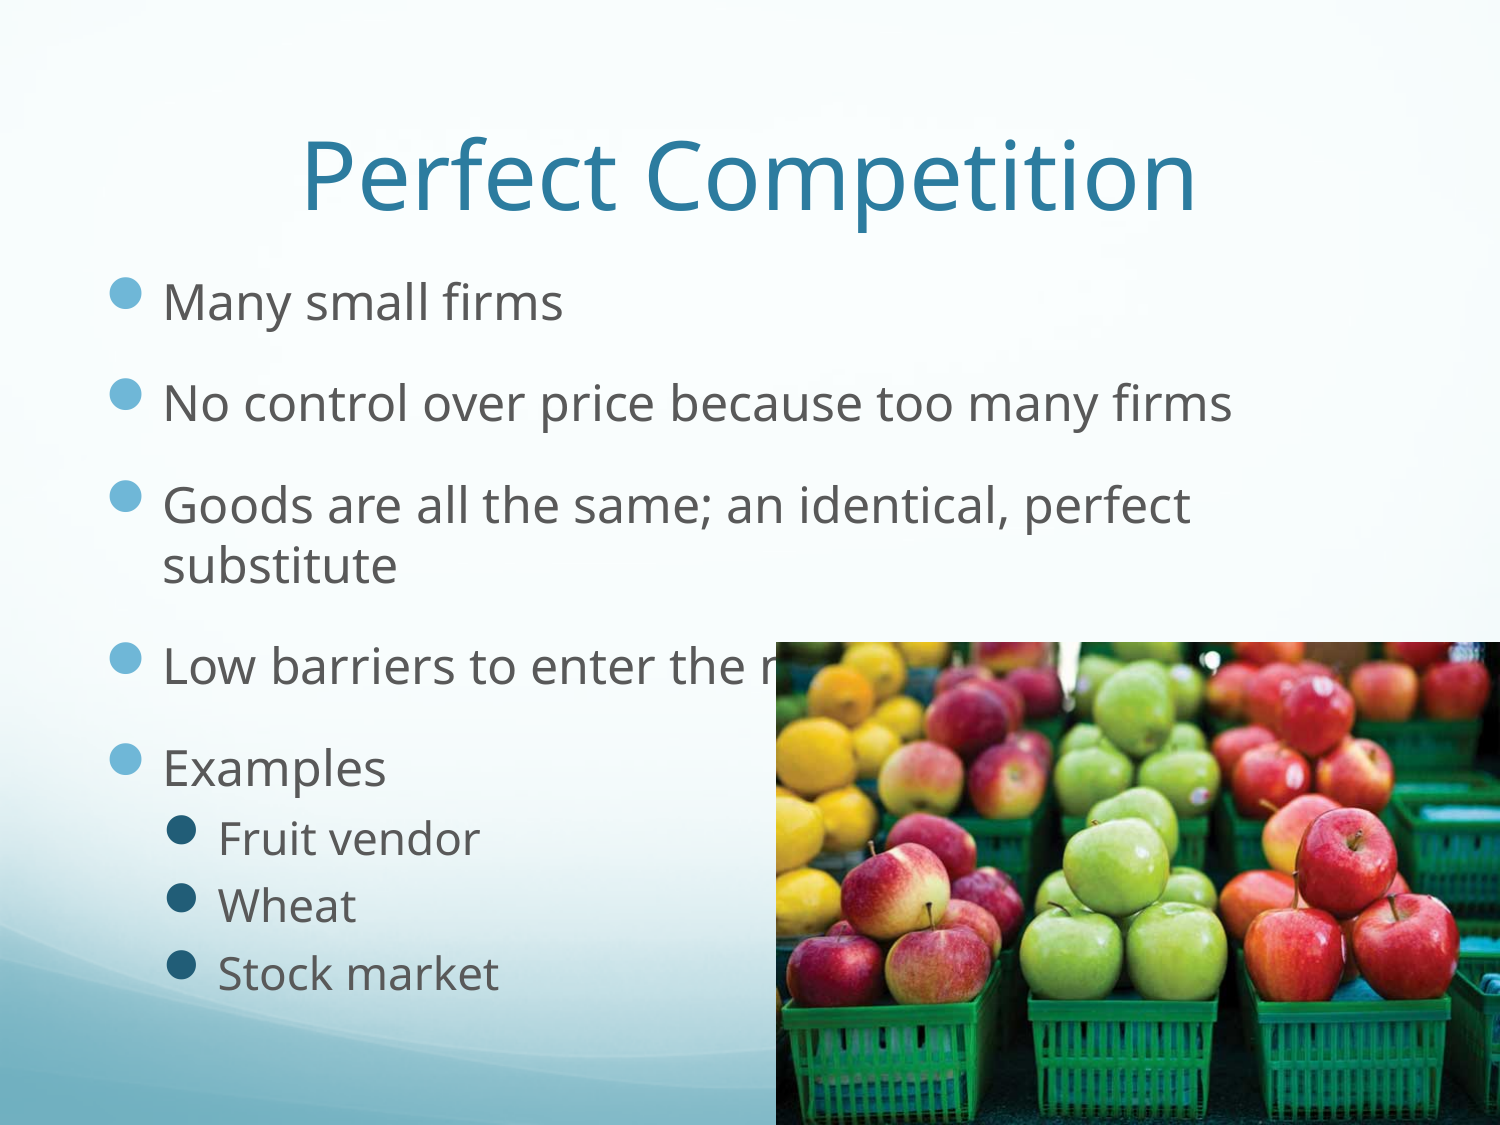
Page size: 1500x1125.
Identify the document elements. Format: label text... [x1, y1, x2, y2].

picture [775, 641, 1500, 1125]
list Many small firms No control over price because too many firms Goods are all the same; an identical, perfect substitute Low barriers to enter the market Examples Fruit vendor Wheat Stock market [90, 262, 1410, 1071]
title Perfect Competition [90, 17, 1410, 237]
